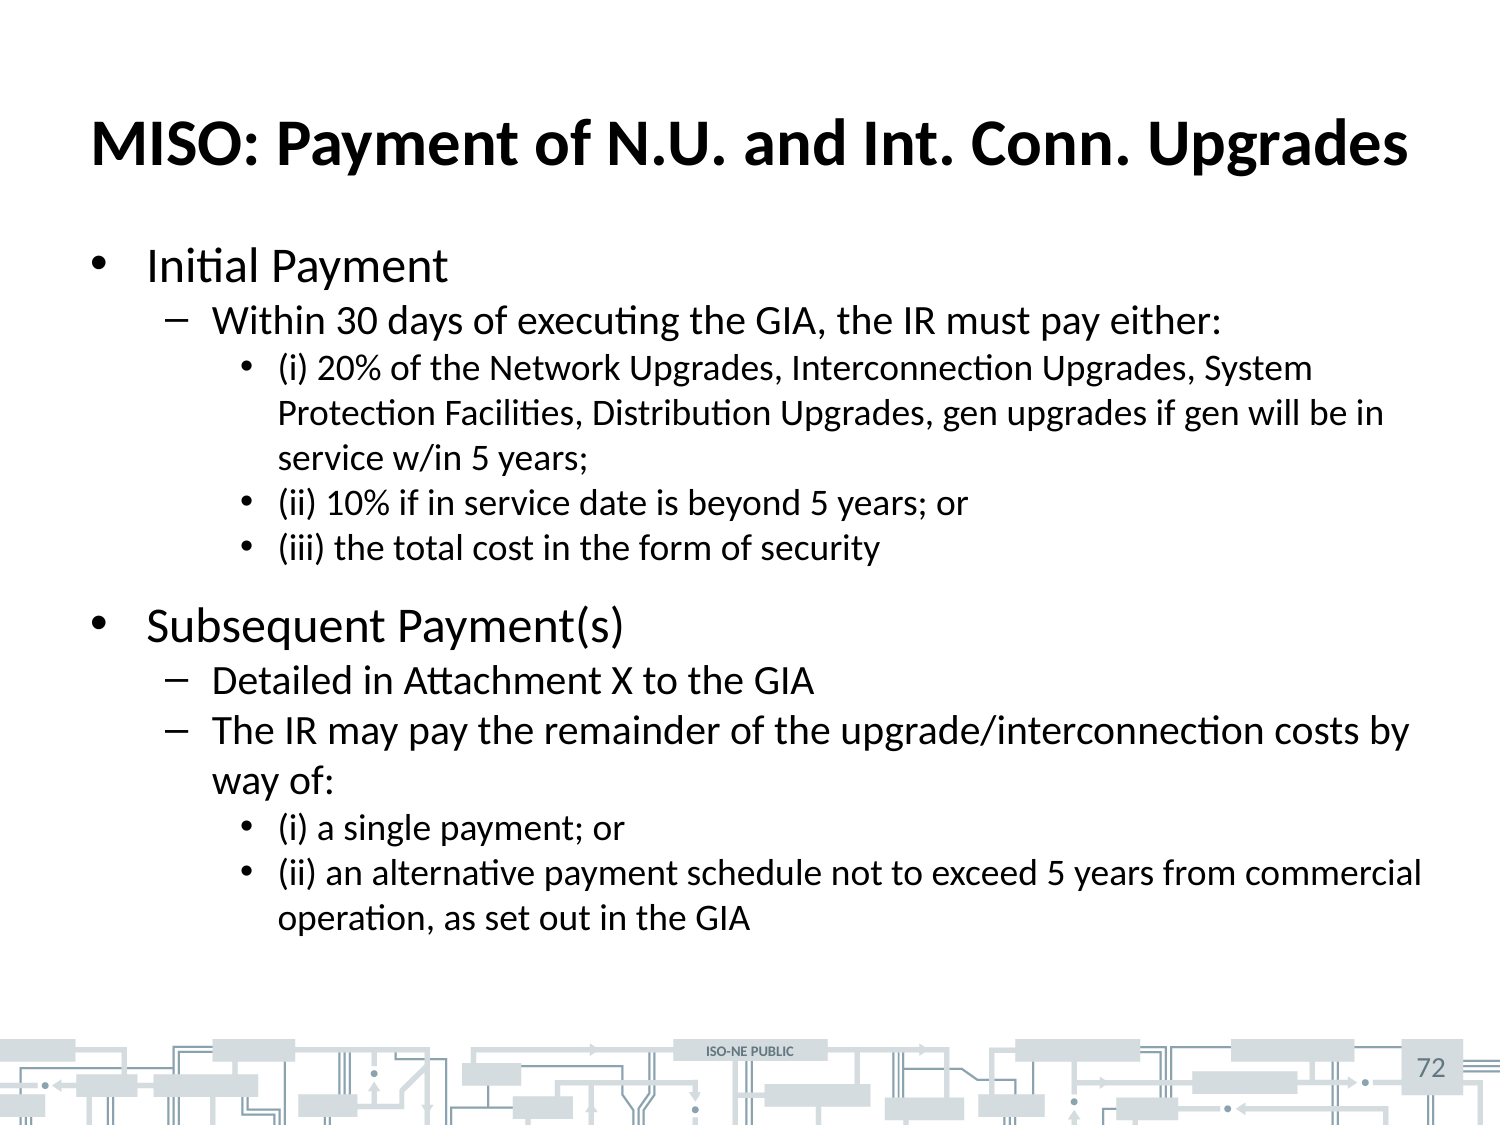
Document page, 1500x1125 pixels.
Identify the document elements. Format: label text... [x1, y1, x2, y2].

list Initial Payment Within 30 days of executing the GIA, the IR must pay either: (i) 20% of the Network Upgrades, Interconnection Upgrades, System Protection Facilities, Distribution Upgrades, gen upgrades if gen will be in service w/in 5 years; (ii) 10% if in service date is beyond 5 years; or (iii) the total cost in the form of security Subsequent Payment(s) Detailed in Attachment X to the GIA The IR may pay the remainder of the upgrade/interconnection costs by way of: (i) a single payment; or (ii) an alternative payment schedule not to exceed 5 years from commercial operation, as set out in the GIA [75, 224, 1475, 1013]
slide_number 72 [1400, 1044, 1463, 1088]
title MISO: Payment of N.U. and Int. Conn. Upgrades [75, 45, 1475, 224]
picture [0, 1031, 1500, 1125]
